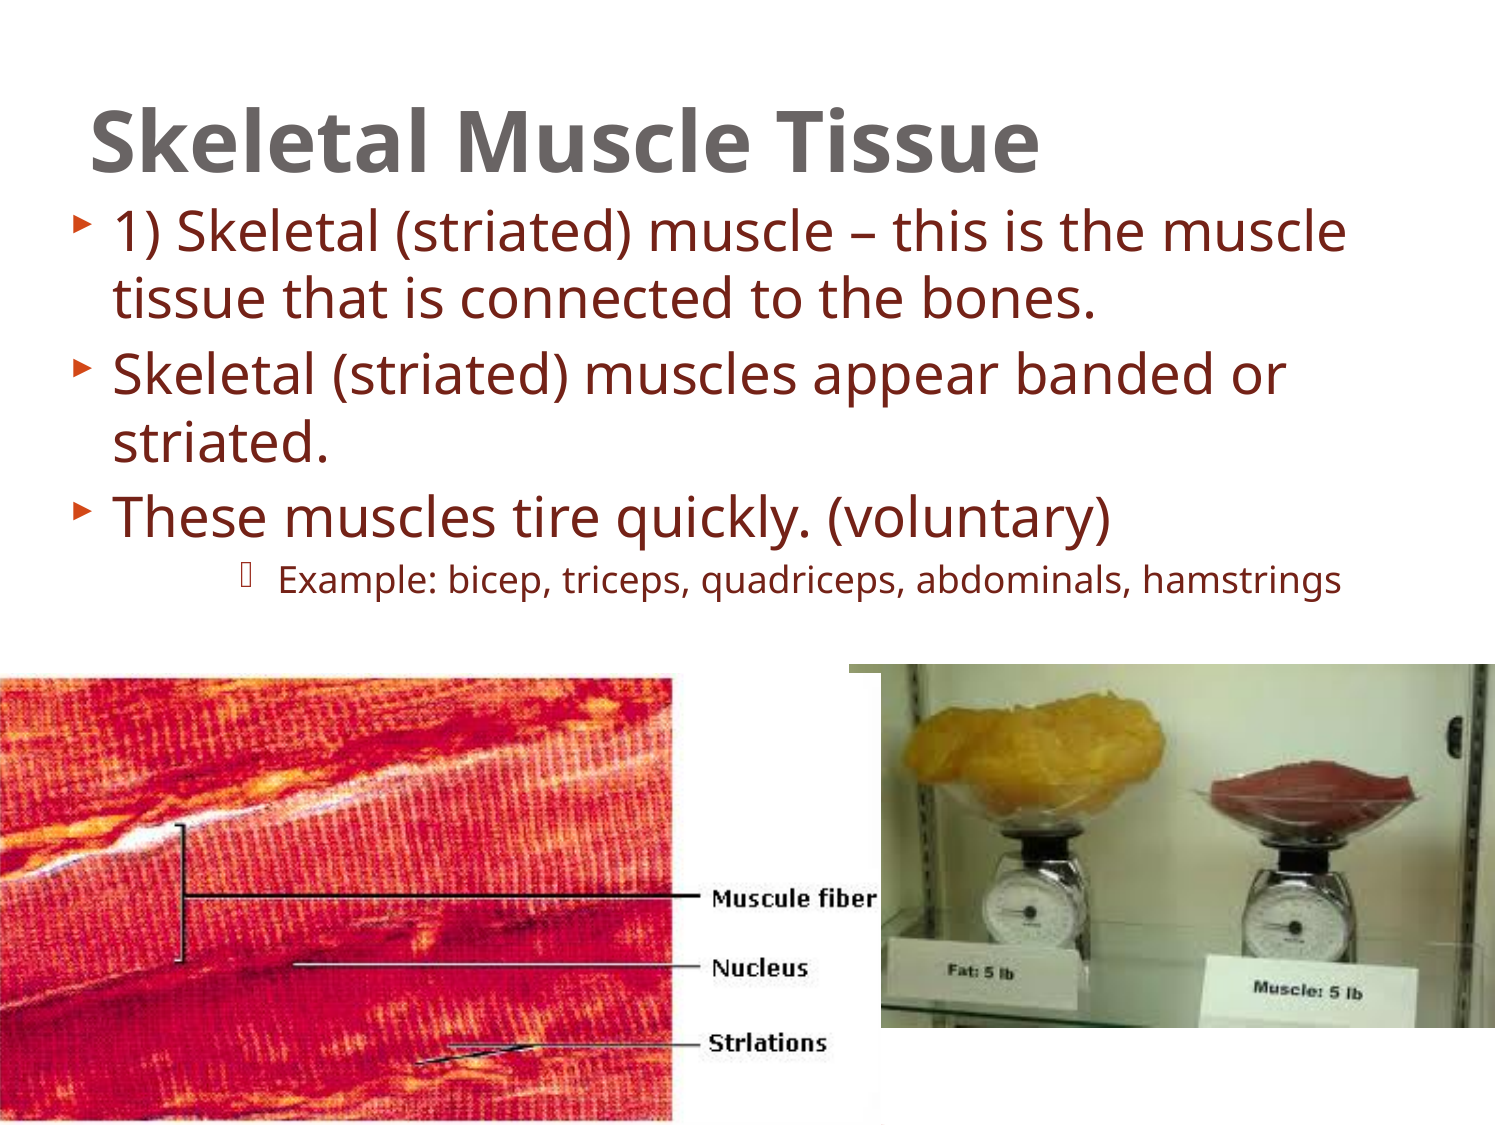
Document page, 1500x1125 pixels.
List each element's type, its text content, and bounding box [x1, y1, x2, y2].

title Skeletal Muscle Tissue [75, 45, 1425, 233]
list 1) Skeletal (striated) muscle – this is the muscle tissue that is connected to the bones. Skeletal (striated) muscles appear banded or striated. These muscles tire quickly. (voluntary) Example: bicep, triceps, quadriceps, abdominals, hamstrings [37, 187, 1463, 673]
picture [0, 664, 1495, 1125]
